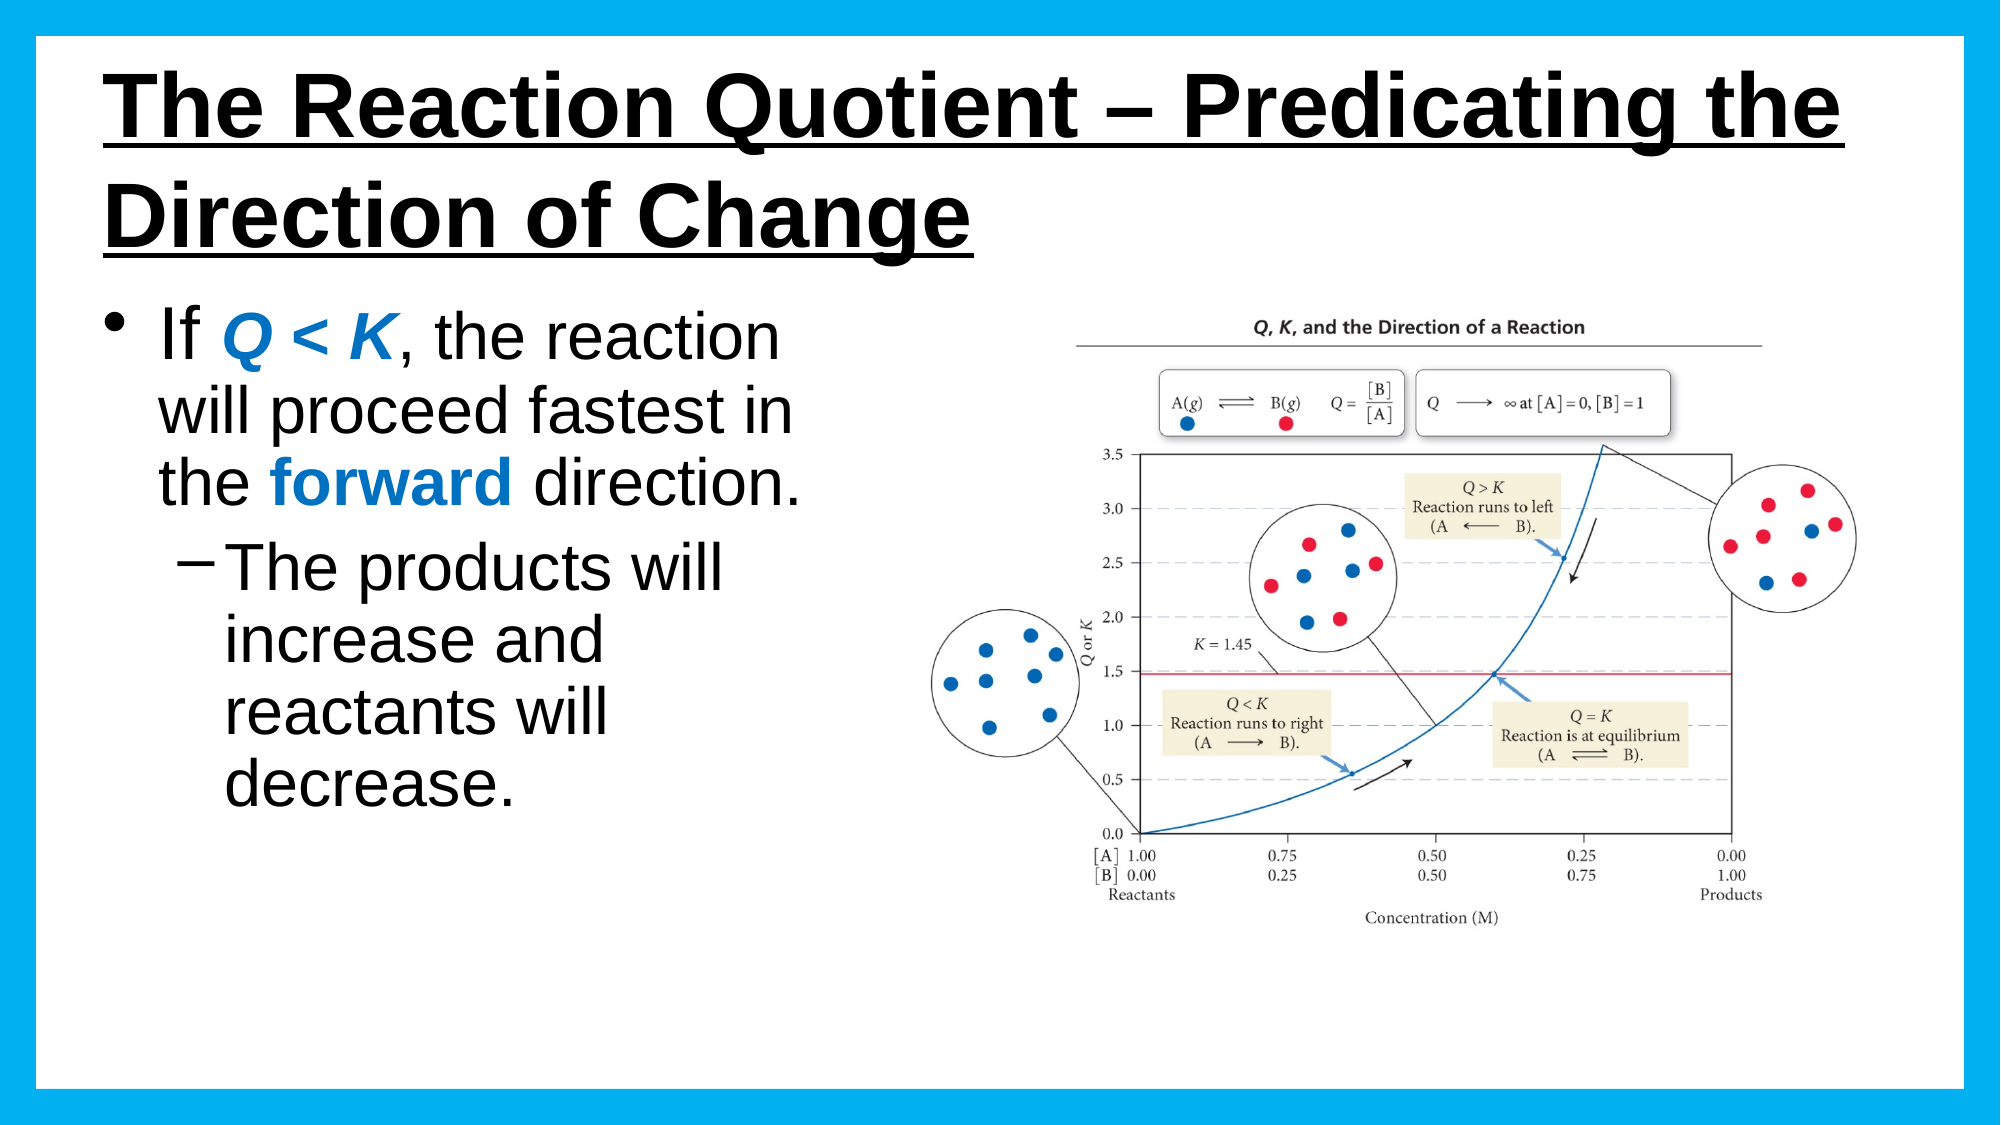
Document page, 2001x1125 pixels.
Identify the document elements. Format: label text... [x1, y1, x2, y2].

picture [924, 312, 1863, 929]
title The Reaction Quotient – Predicating the Direction of Change [87, 62, 1947, 251]
list If Q < K, the reaction will proceed fastest in the forward direction. The products will increase and reactants will decrease. [87, 287, 888, 1088]
text_box [0, 0, 2000, 1125]
